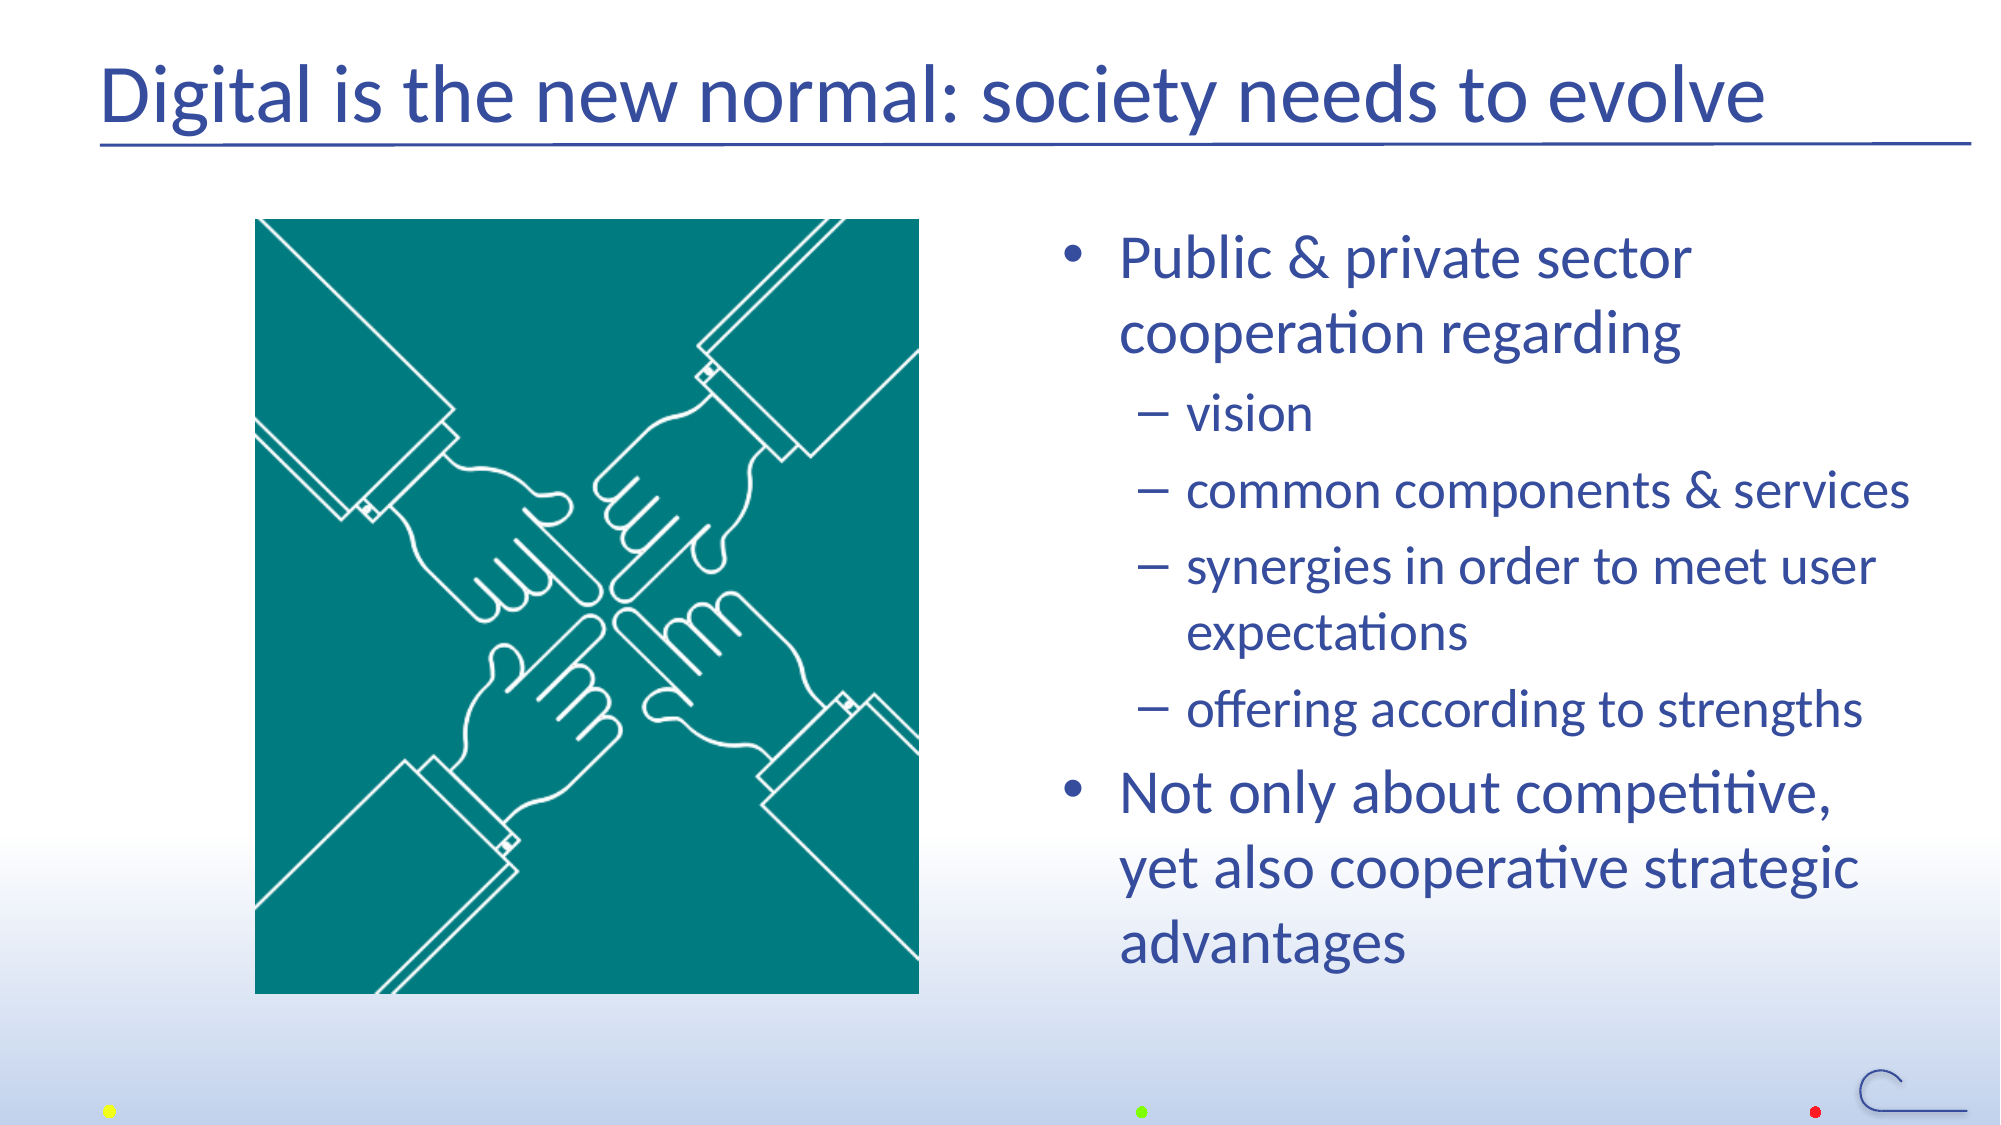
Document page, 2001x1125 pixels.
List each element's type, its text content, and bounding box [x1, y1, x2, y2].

title Digital is the new normal: society needs to evolve [99, 35, 1973, 144]
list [255, 219, 919, 994]
list Public & private sector cooperation regarding vision common components & services synergies in order to meet user expectations offering according to strengths Not only about competitive, yet also cooperative strategic advantages [1047, 208, 1931, 1005]
